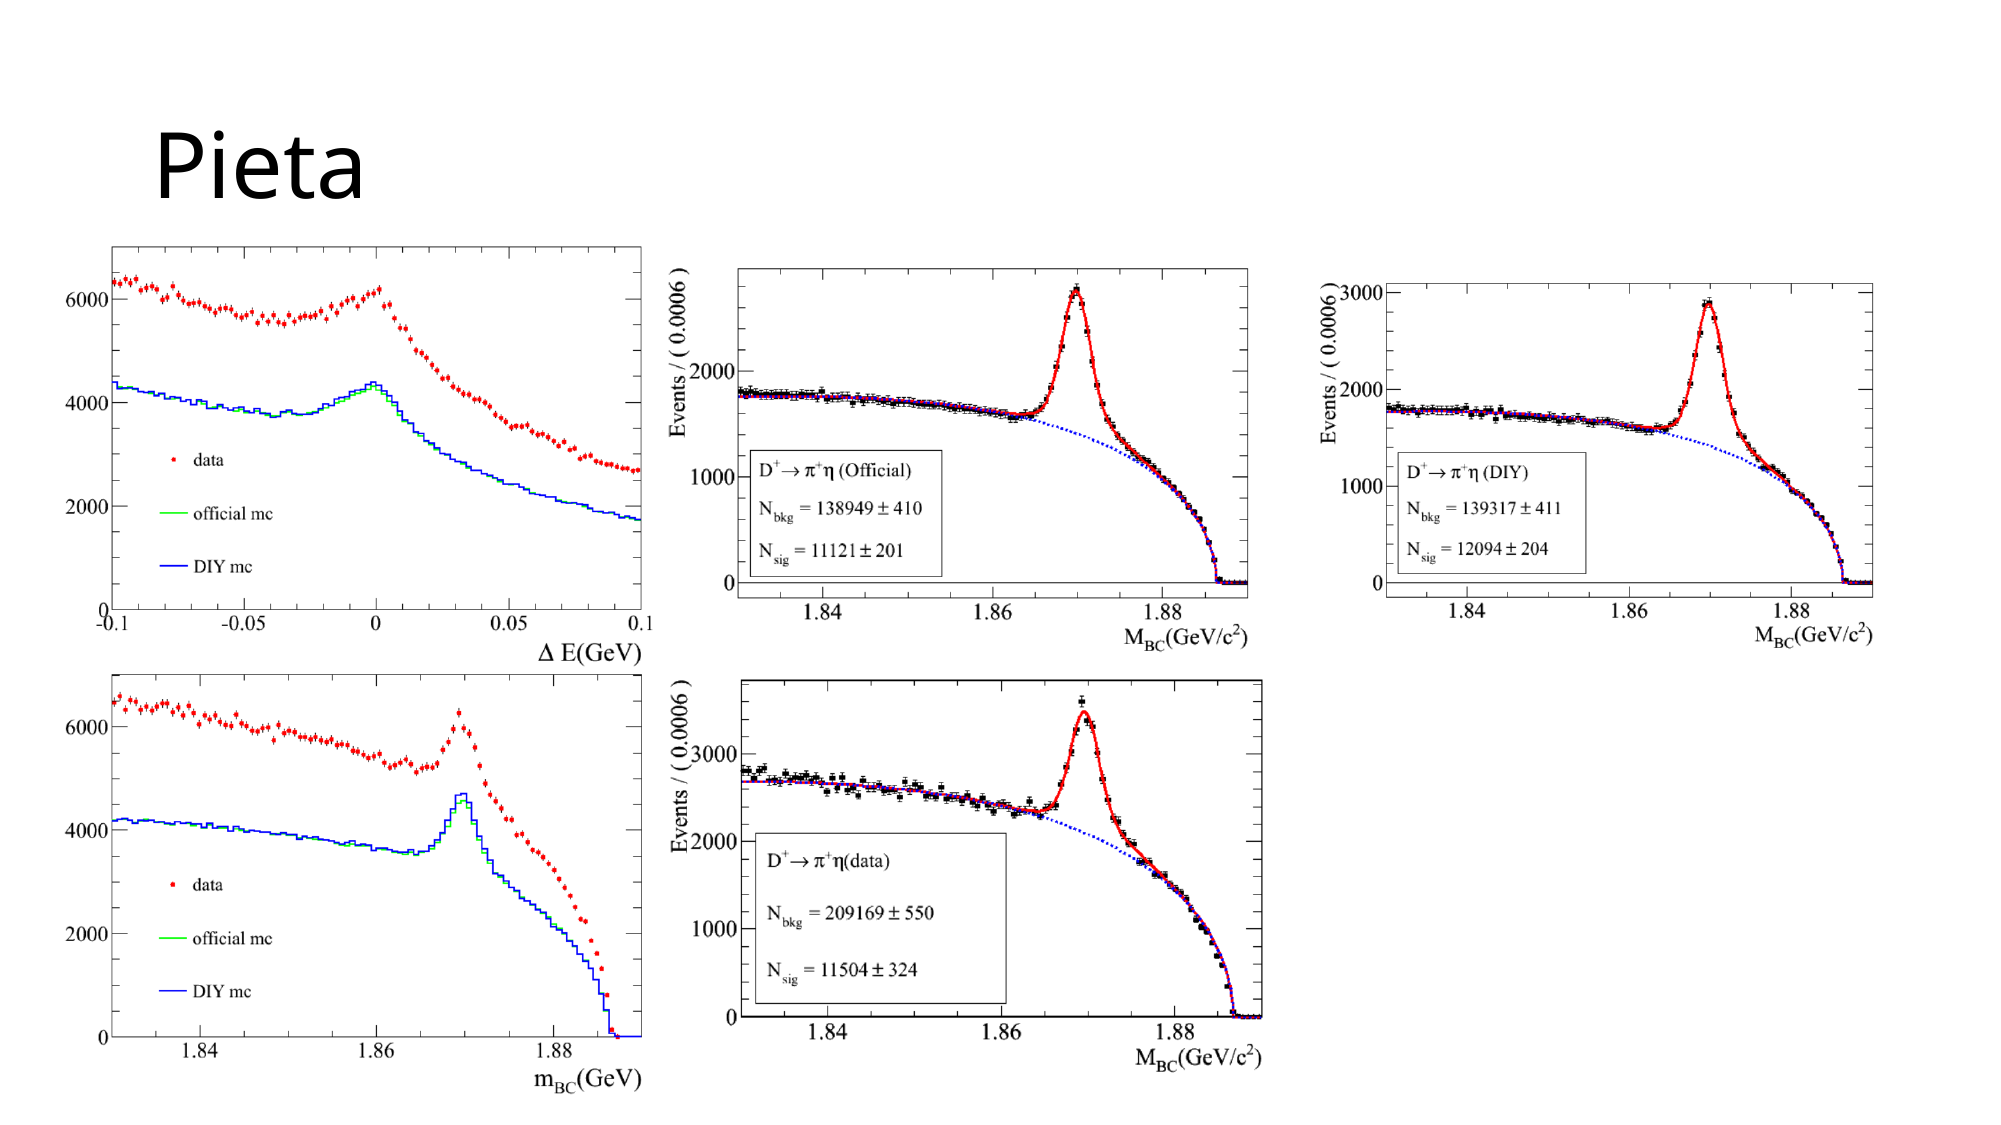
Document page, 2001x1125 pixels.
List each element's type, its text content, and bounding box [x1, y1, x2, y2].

picture [1318, 275, 1885, 658]
picture [668, 669, 1289, 1079]
title Pieta [137, 59, 1863, 278]
picture [668, 253, 1262, 658]
picture [54, 242, 658, 1100]
